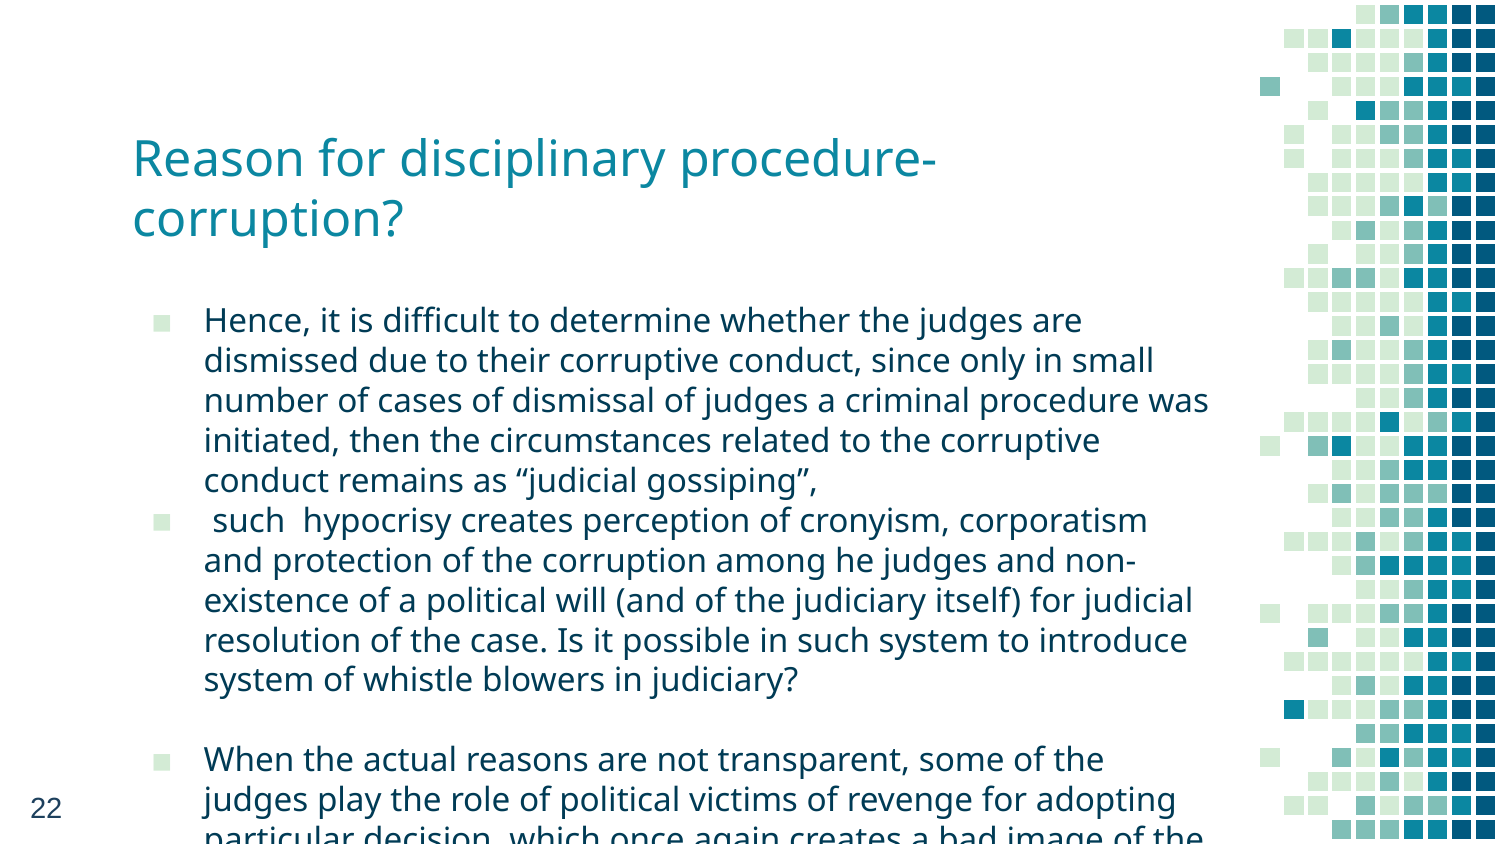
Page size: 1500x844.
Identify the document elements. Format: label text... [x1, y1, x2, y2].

slide_number 22 [15, 774, 105, 839]
list Hence, it is difficult to determine whether the judges are dismissed due to their corruptive conduct, since only in small number of cases of dismissal of judges a criminal procedure was initiated, then the circumstances related to the corruptive conduct remains as “judicial gossiping”, such hypocrisy creates perception of cronyism, corporatism and protection of the corruption among he judges and non-existence of a political will (and of the judiciary itself) for judicial resolution of the case. Is it possible in such system to introduce system of whistle blowers in judiciary? When the actual reasons are not transparent, some of the judges play the role of political victims of revenge for adopting particular decision, which once again creates a bad image of the judiciary.( 5 of them applied for the post of General Public Prosecutor- no rules for cooling period [117, 284, 1227, 774]
title Reason for disciplinary procedure- corruption? [117, 121, 1227, 262]
